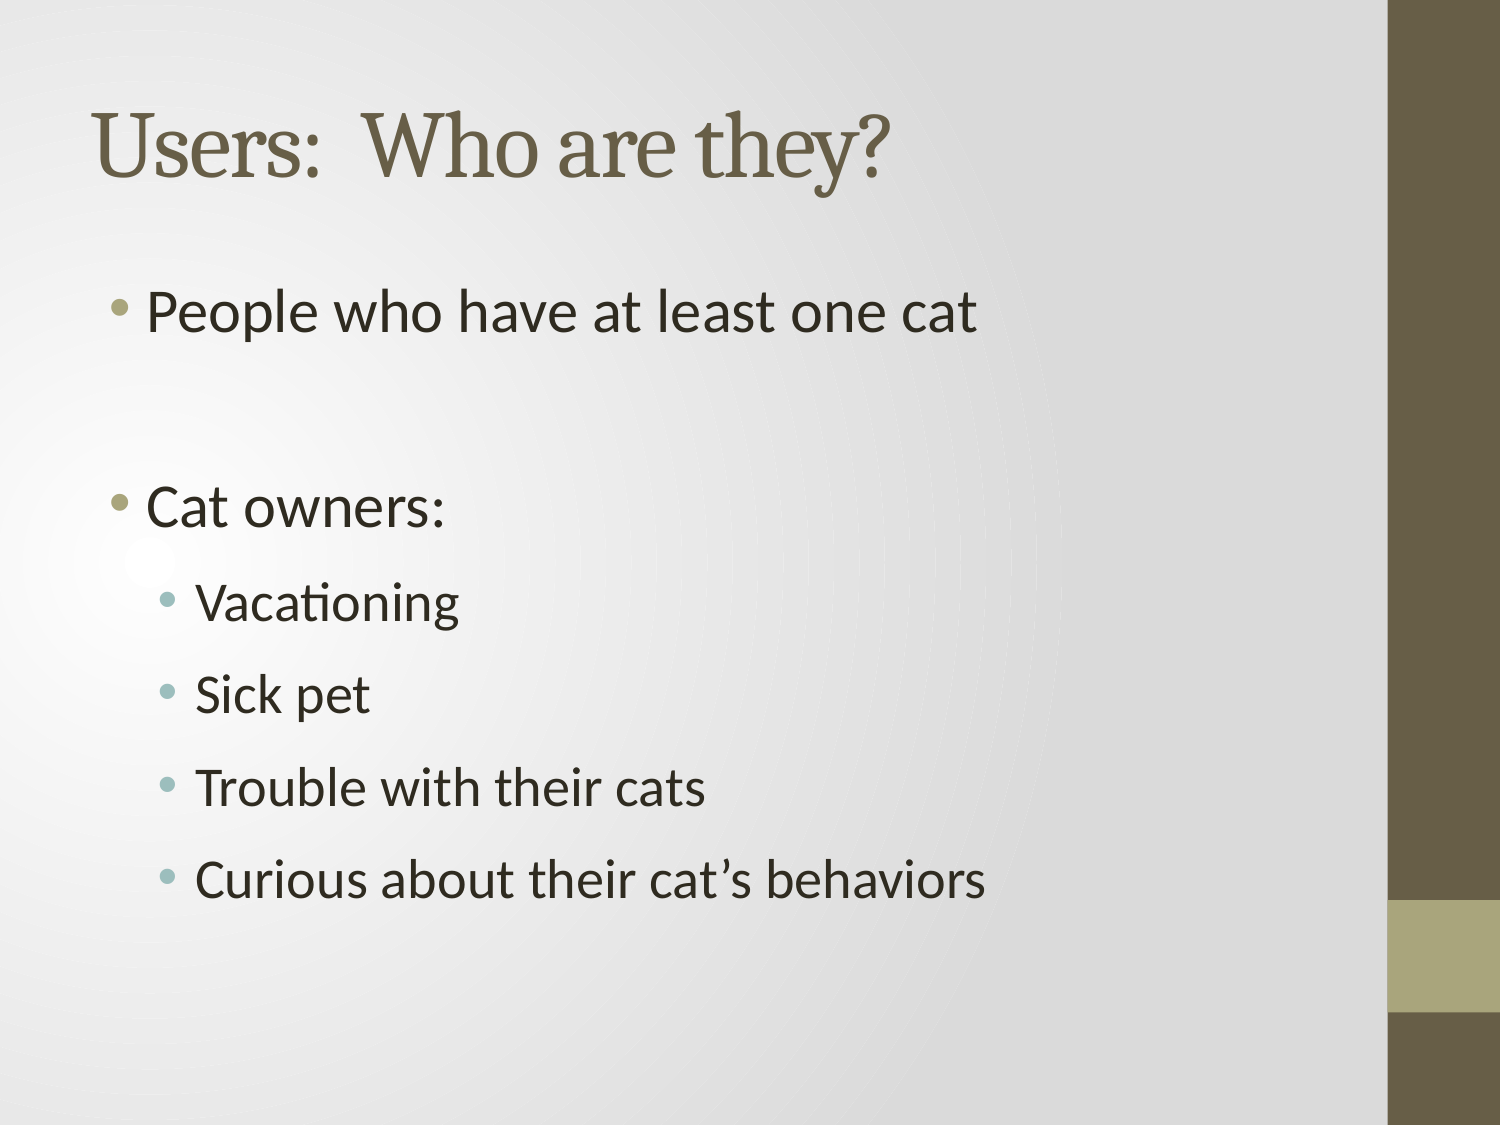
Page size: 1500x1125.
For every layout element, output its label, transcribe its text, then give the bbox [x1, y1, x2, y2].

title Users: Who are they? [75, 45, 1325, 233]
list People who have at least one cat Cat owners: Vacationing Sick pet Trouble with their cats Curious about their cat’s behaviors [75, 262, 1425, 1090]
